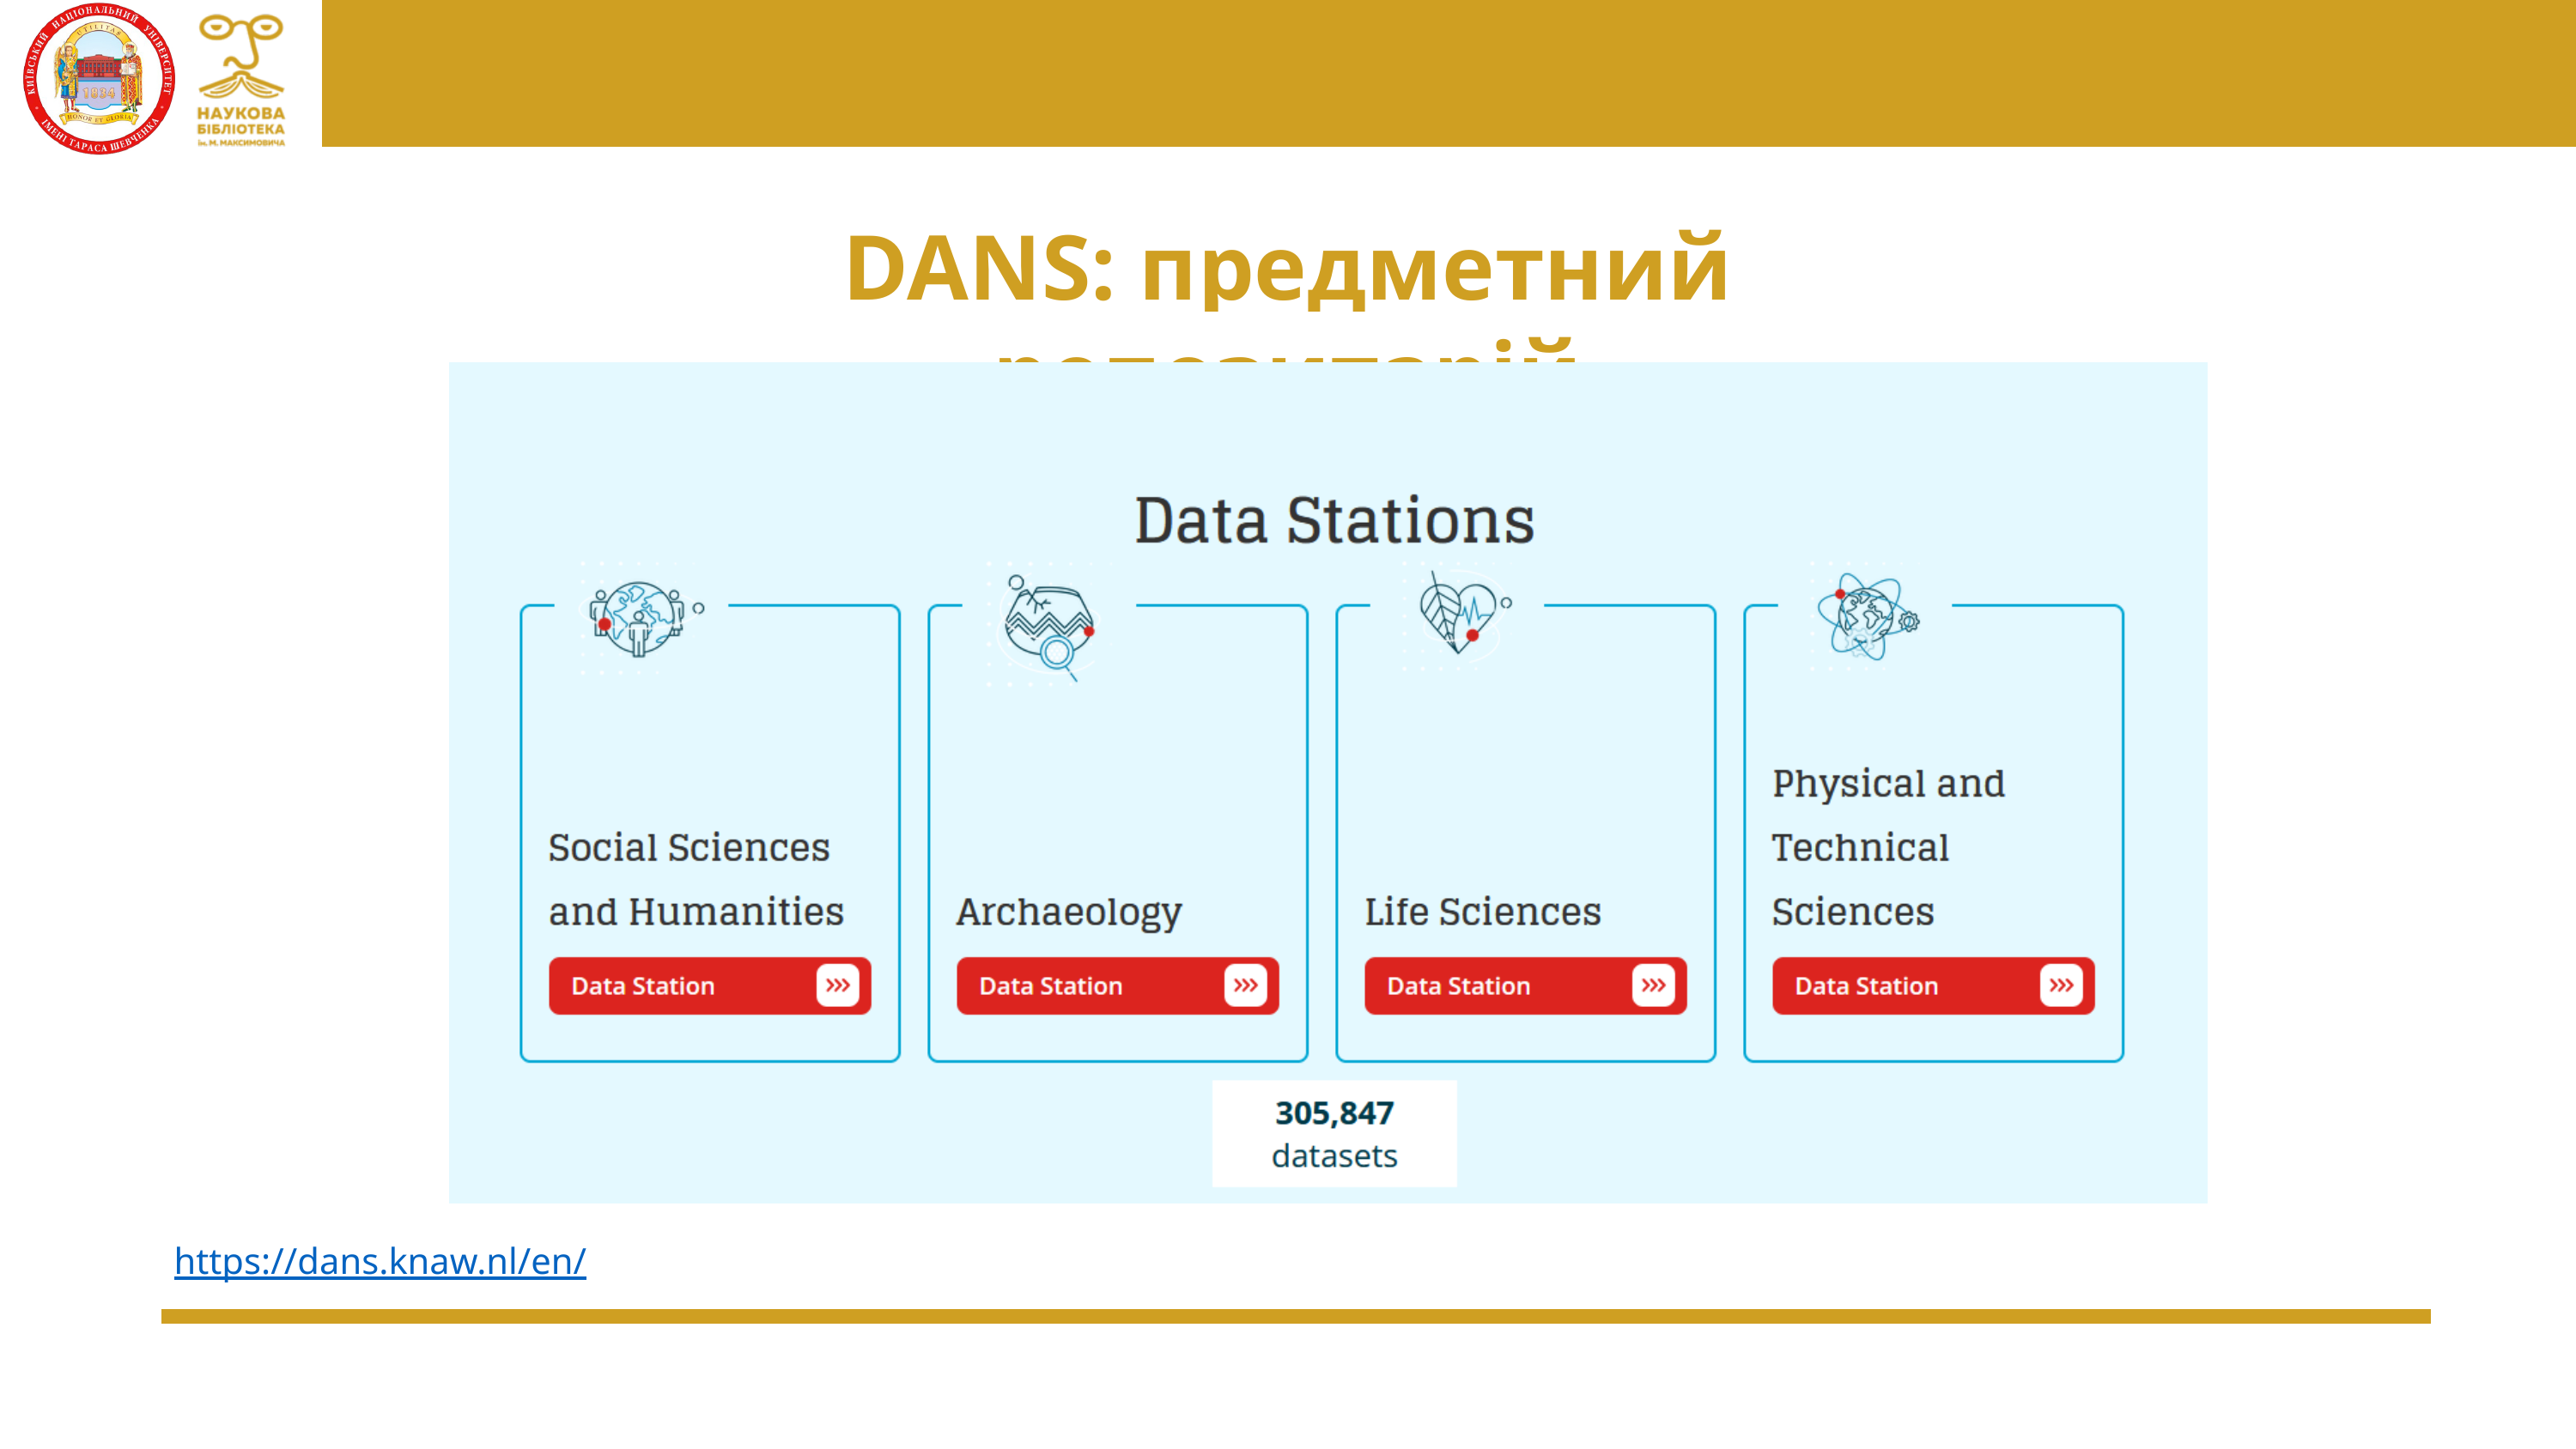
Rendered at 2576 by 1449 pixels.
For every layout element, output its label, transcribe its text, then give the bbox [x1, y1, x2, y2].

text_box https://dans.knaw.nl/en/ [161, 1225, 854, 1300]
picture [449, 362, 2208, 1204]
text_box [180, 0, 323, 161]
text_box DANS: предметний репозитарій [568, 197, 2008, 360]
picture [18, 0, 180, 161]
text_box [322, 0, 2576, 147]
